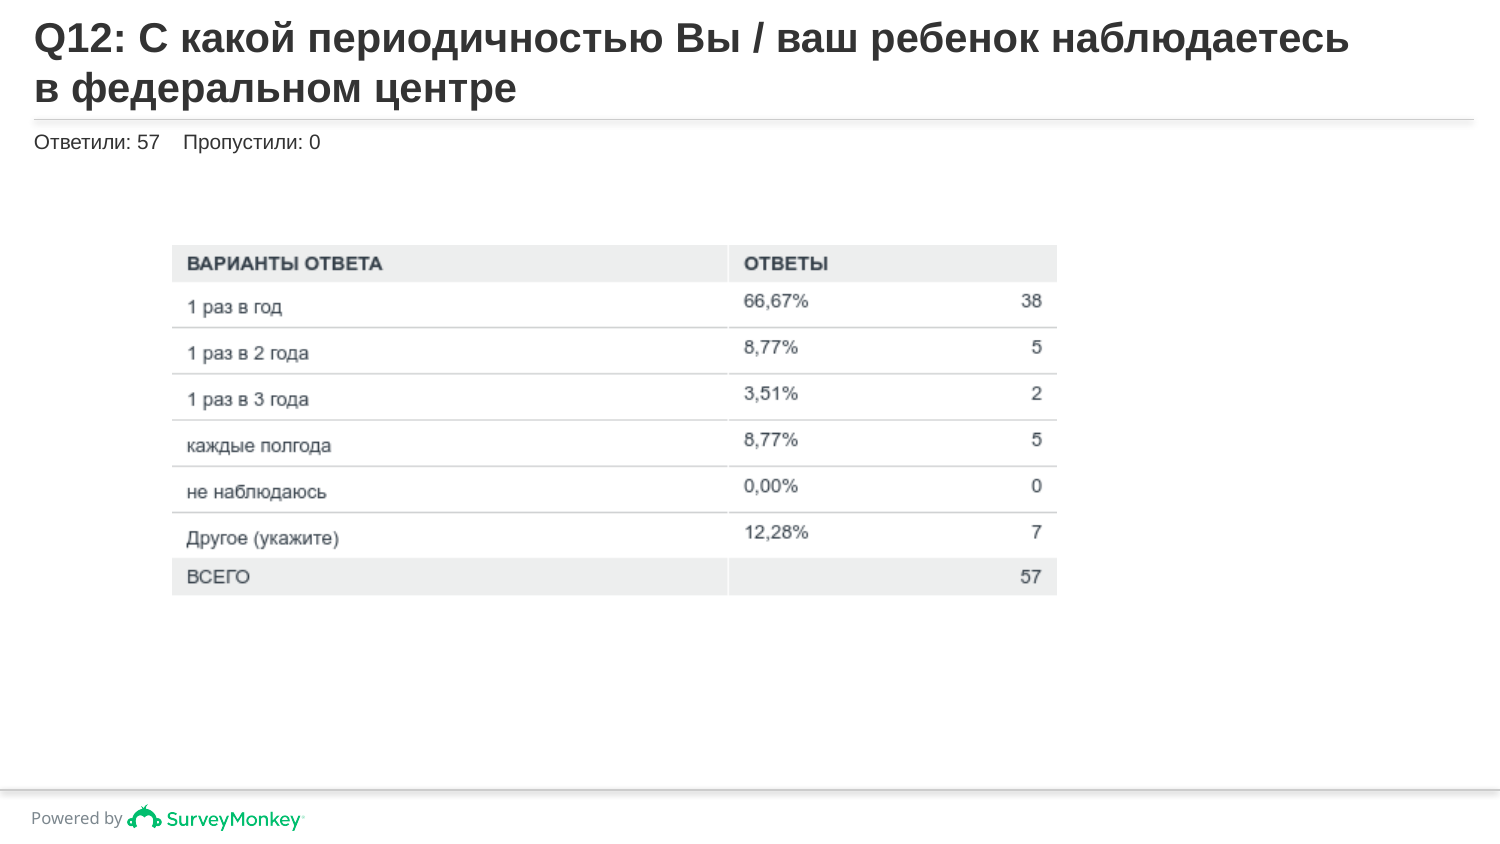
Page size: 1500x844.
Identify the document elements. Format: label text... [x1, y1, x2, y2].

picture [171, 245, 1057, 598]
title Q12: С какой периодичностью Вы / ваш ребенок наблюдаетесь в федеральном центре [18, 54, 1369, 119]
list Ответили: 57 Пропустили: 0 [18, 120, 894, 162]
picture [116, 793, 316, 842]
